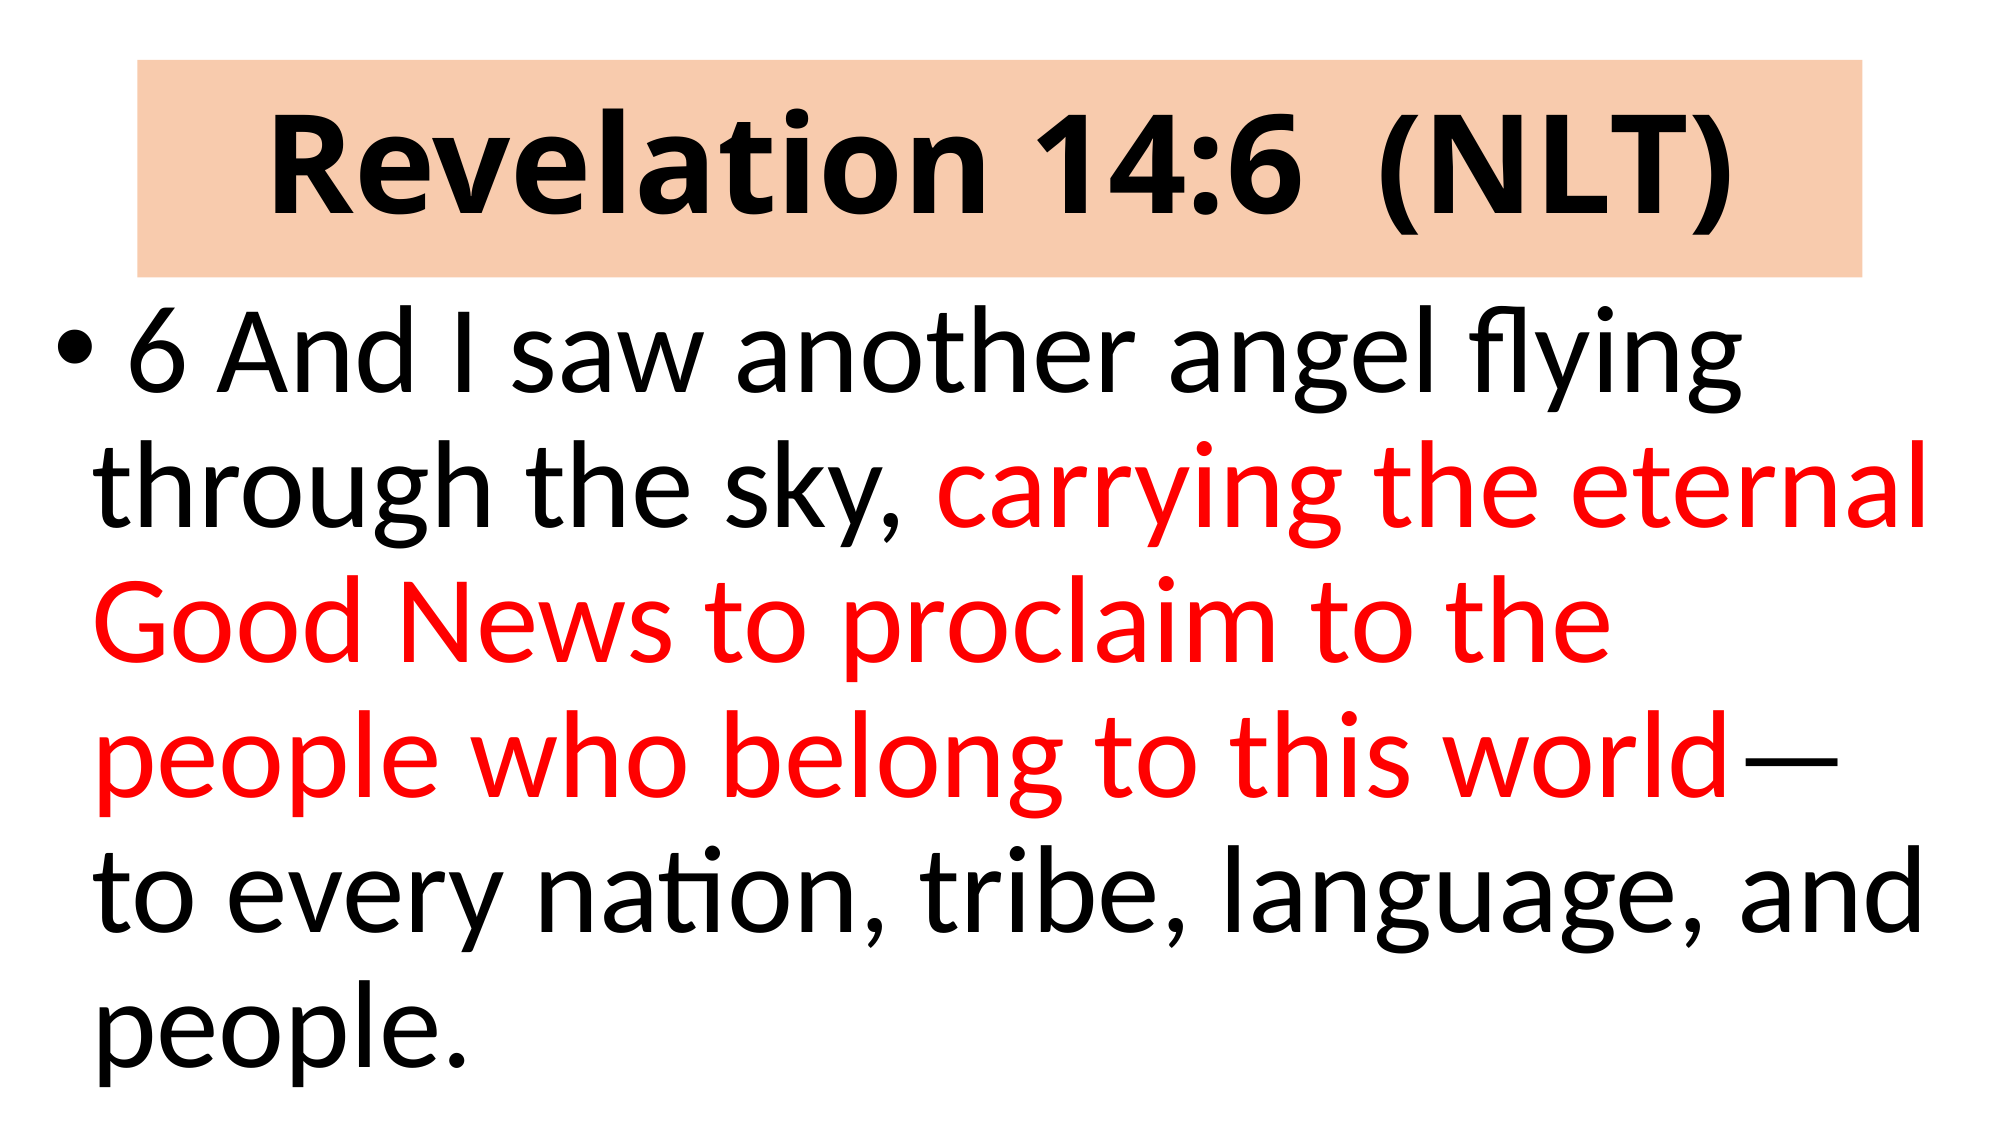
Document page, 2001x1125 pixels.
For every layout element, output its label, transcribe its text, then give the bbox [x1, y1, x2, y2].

list 6 And I saw another angel flying through the sky, carrying the eternal Good News to proclaim to the people who belong to this world—to every nation, tribe, language, and people. [38, 277, 1962, 1072]
title Revelation 14:6 (NLT) [137, 59, 1863, 277]
